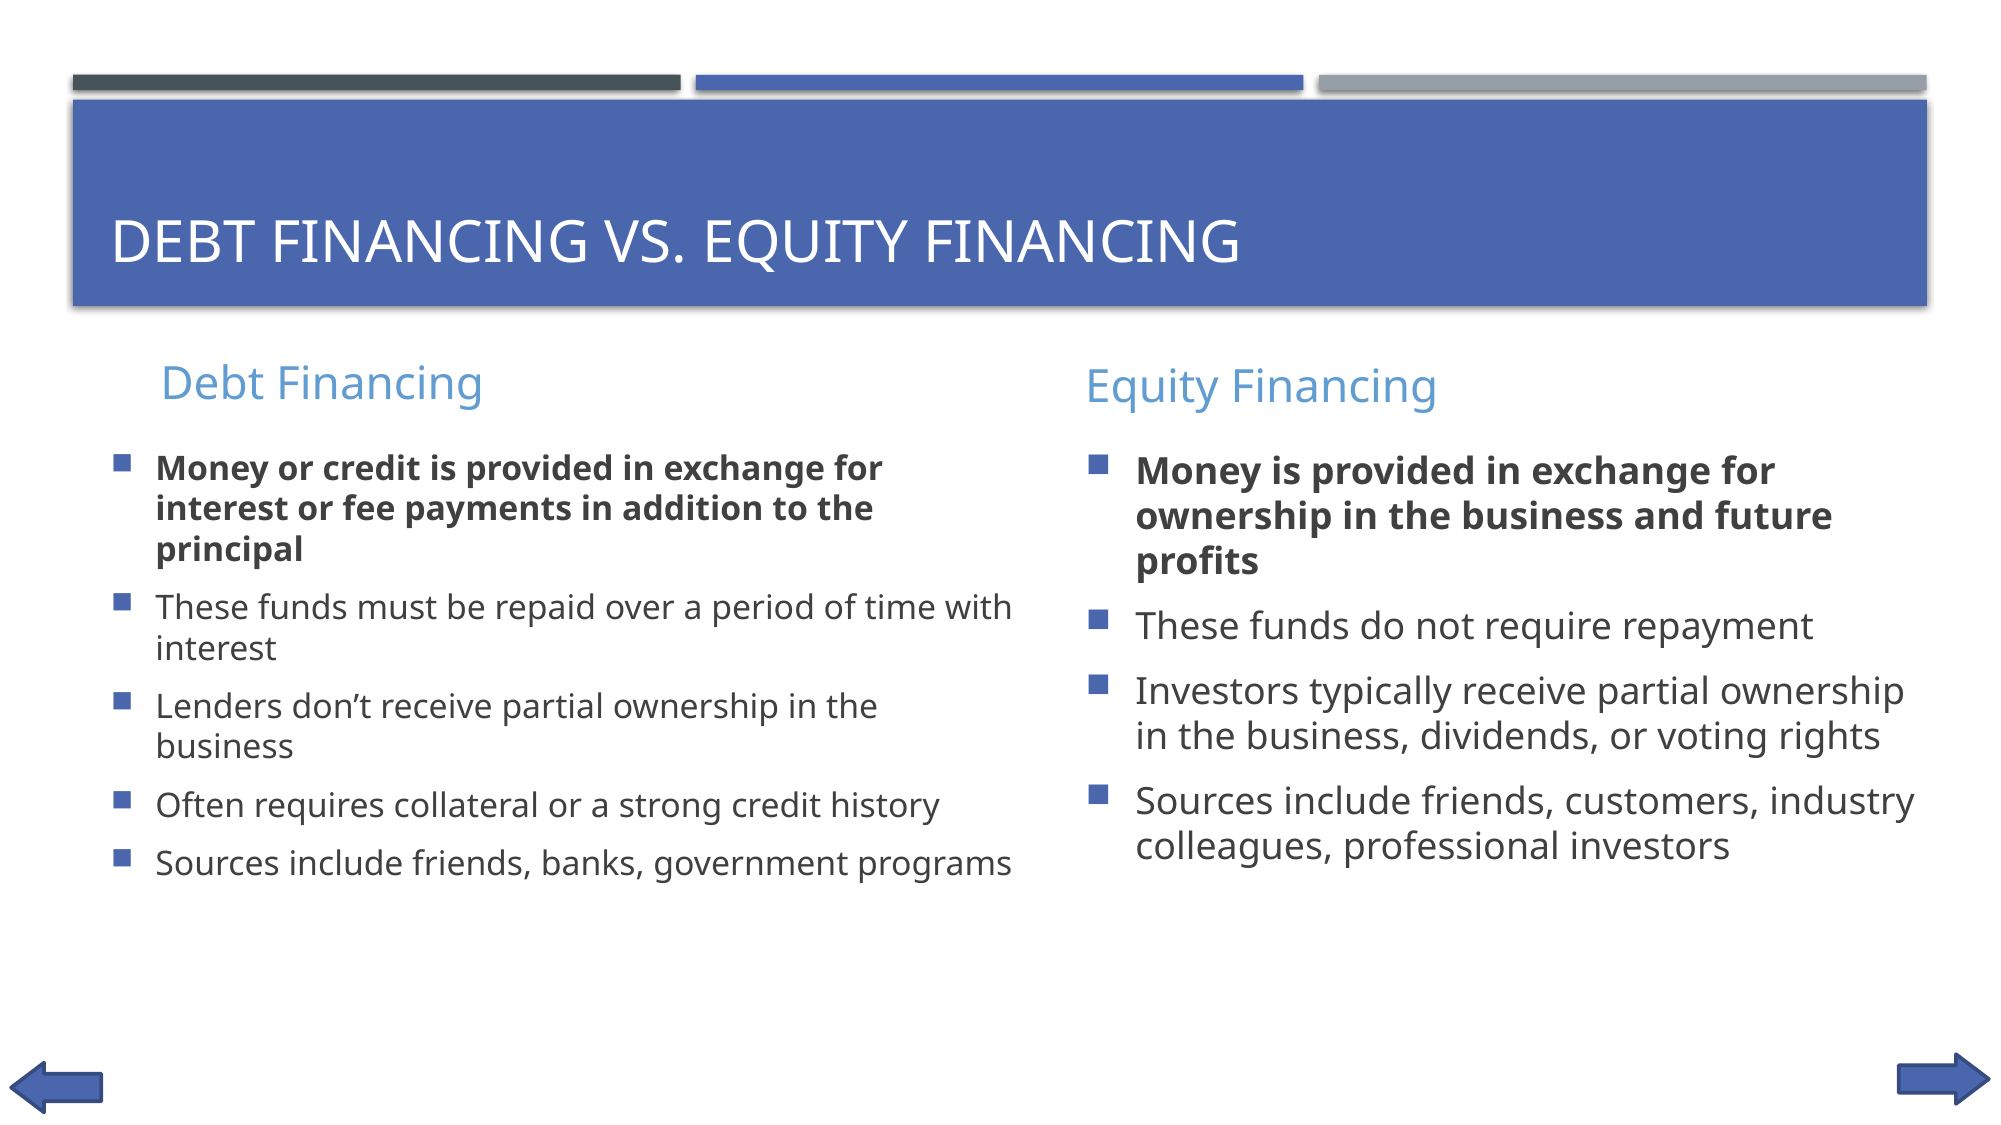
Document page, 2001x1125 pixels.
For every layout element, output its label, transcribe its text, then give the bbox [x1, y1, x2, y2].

text_box [9, 1060, 104, 1115]
list Equity Financing [1070, 328, 1905, 420]
list Debt Financing [145, 328, 980, 417]
list Money is provided in exchange for ownership in the business and future profits These funds do not require repayment Investors typically receive partial ownership in the business, dividends, or voting rights Sources include friends, customers, industry colleagues, professional investors [1070, 439, 1964, 921]
list Money or credit is provided in exchange for interest or fee payments in addition to the principal These funds must be repaid over a period of time with interest Lenders don’t receive partial ownership in the business Often requires collateral or a strong credit history Sources include friends, banks, government programs [95, 439, 1040, 921]
text_box [1896, 1052, 1991, 1106]
title Debt financing vs. equity financing [95, 119, 1905, 282]
